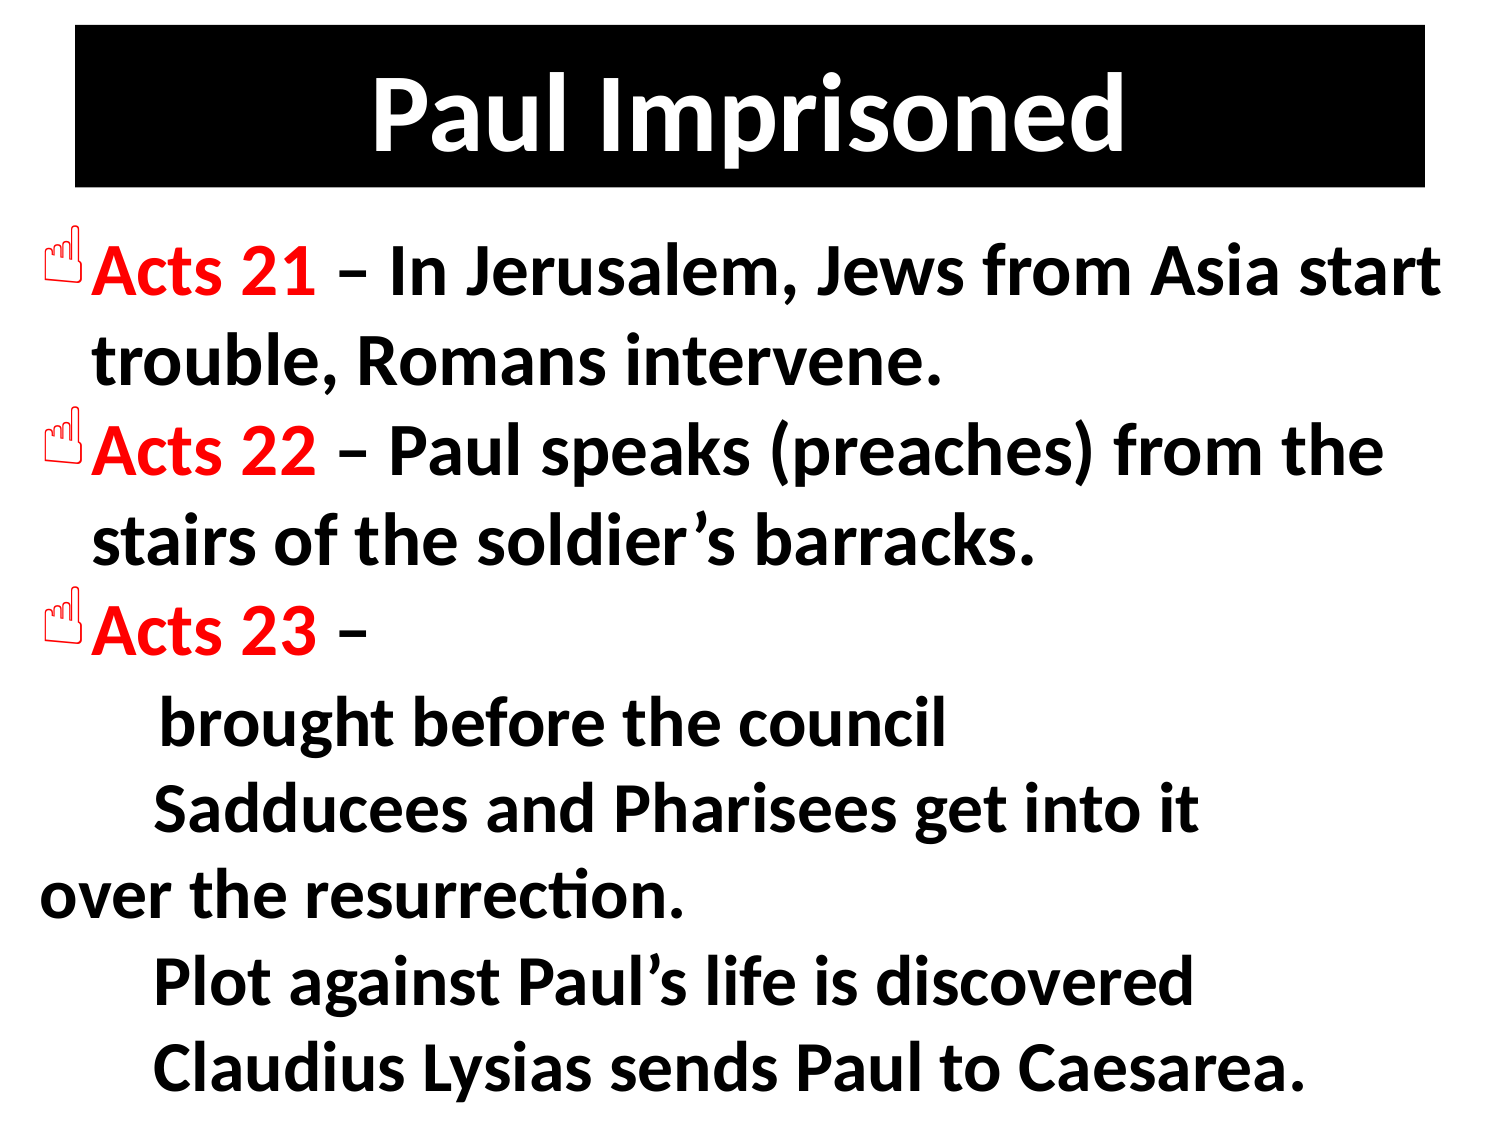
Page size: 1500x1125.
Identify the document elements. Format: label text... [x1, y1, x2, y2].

list Acts 21 – In Jerusalem, Jews from Asia start trouble, Romans intervene. Acts 22 – Paul speaks (preaches) from the stairs of the soldier’s barracks. Acts 23 – brought before the council Sadducees and Pharisees get into it over the resurrection. Plot against Paul’s life is discovered Claudius Lysias sends Paul to Caesarea. [24, 212, 1463, 1125]
title Paul Imprisoned [75, 24, 1425, 188]
